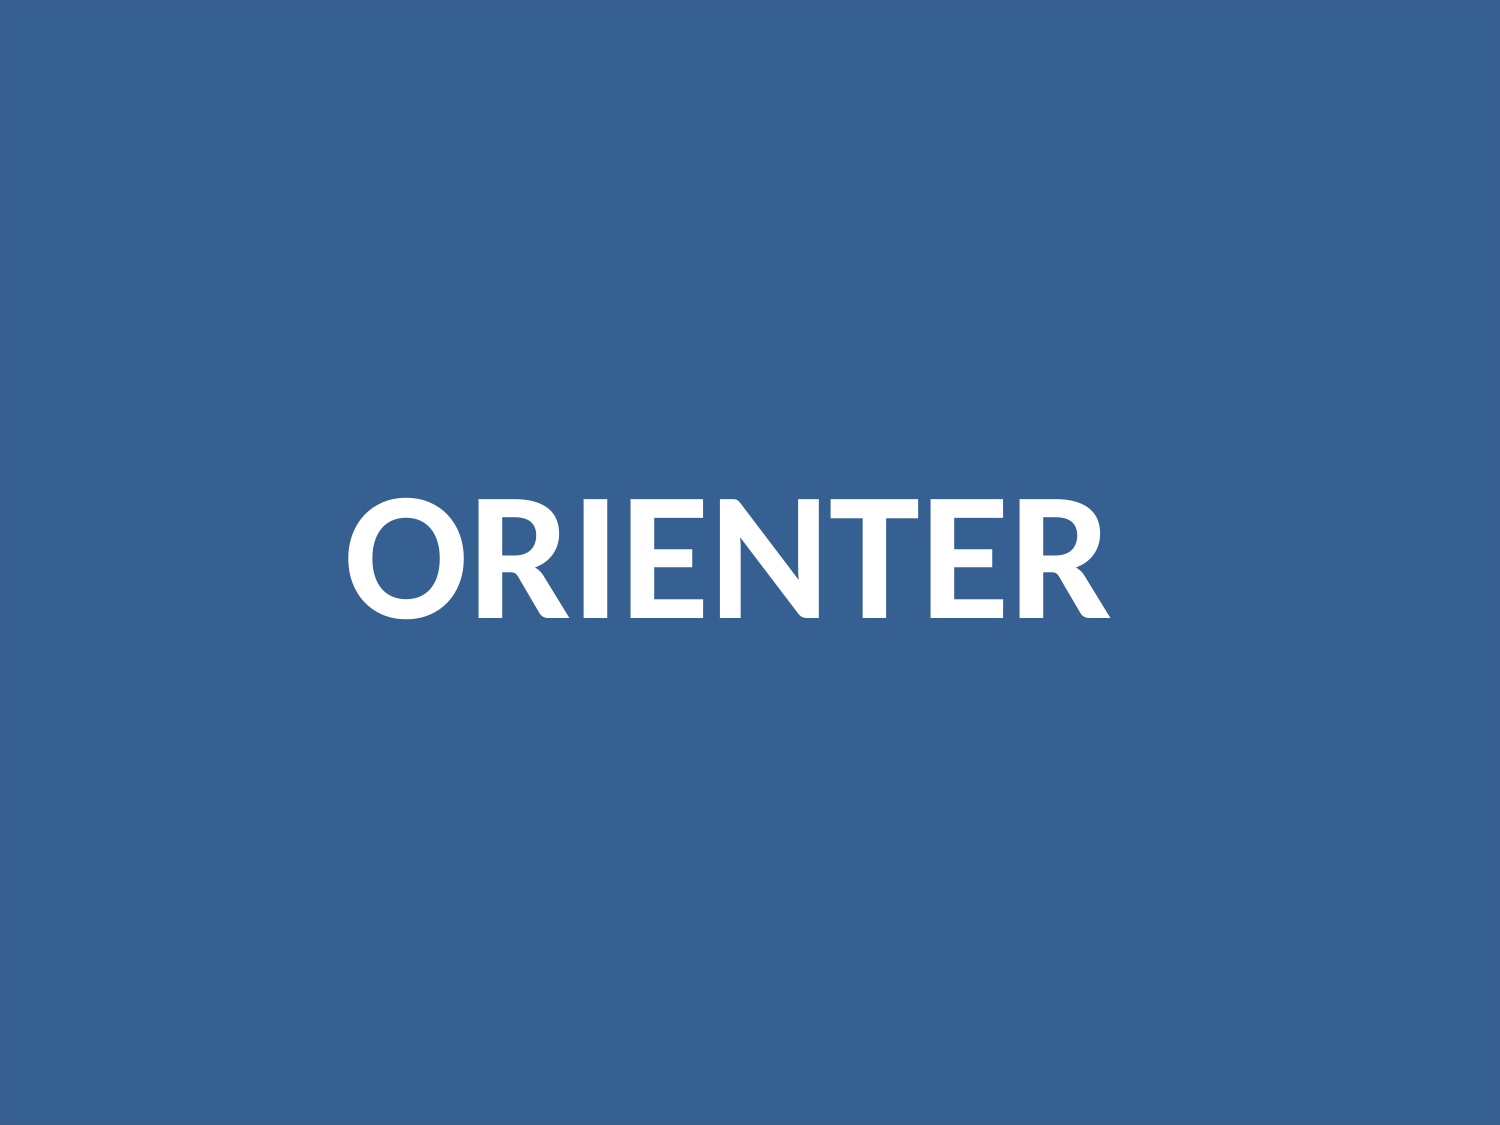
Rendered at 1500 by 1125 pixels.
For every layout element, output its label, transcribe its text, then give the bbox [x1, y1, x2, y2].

text_box Orienter [101, 428, 1399, 663]
text_box [0, 0, 1500, 1125]
